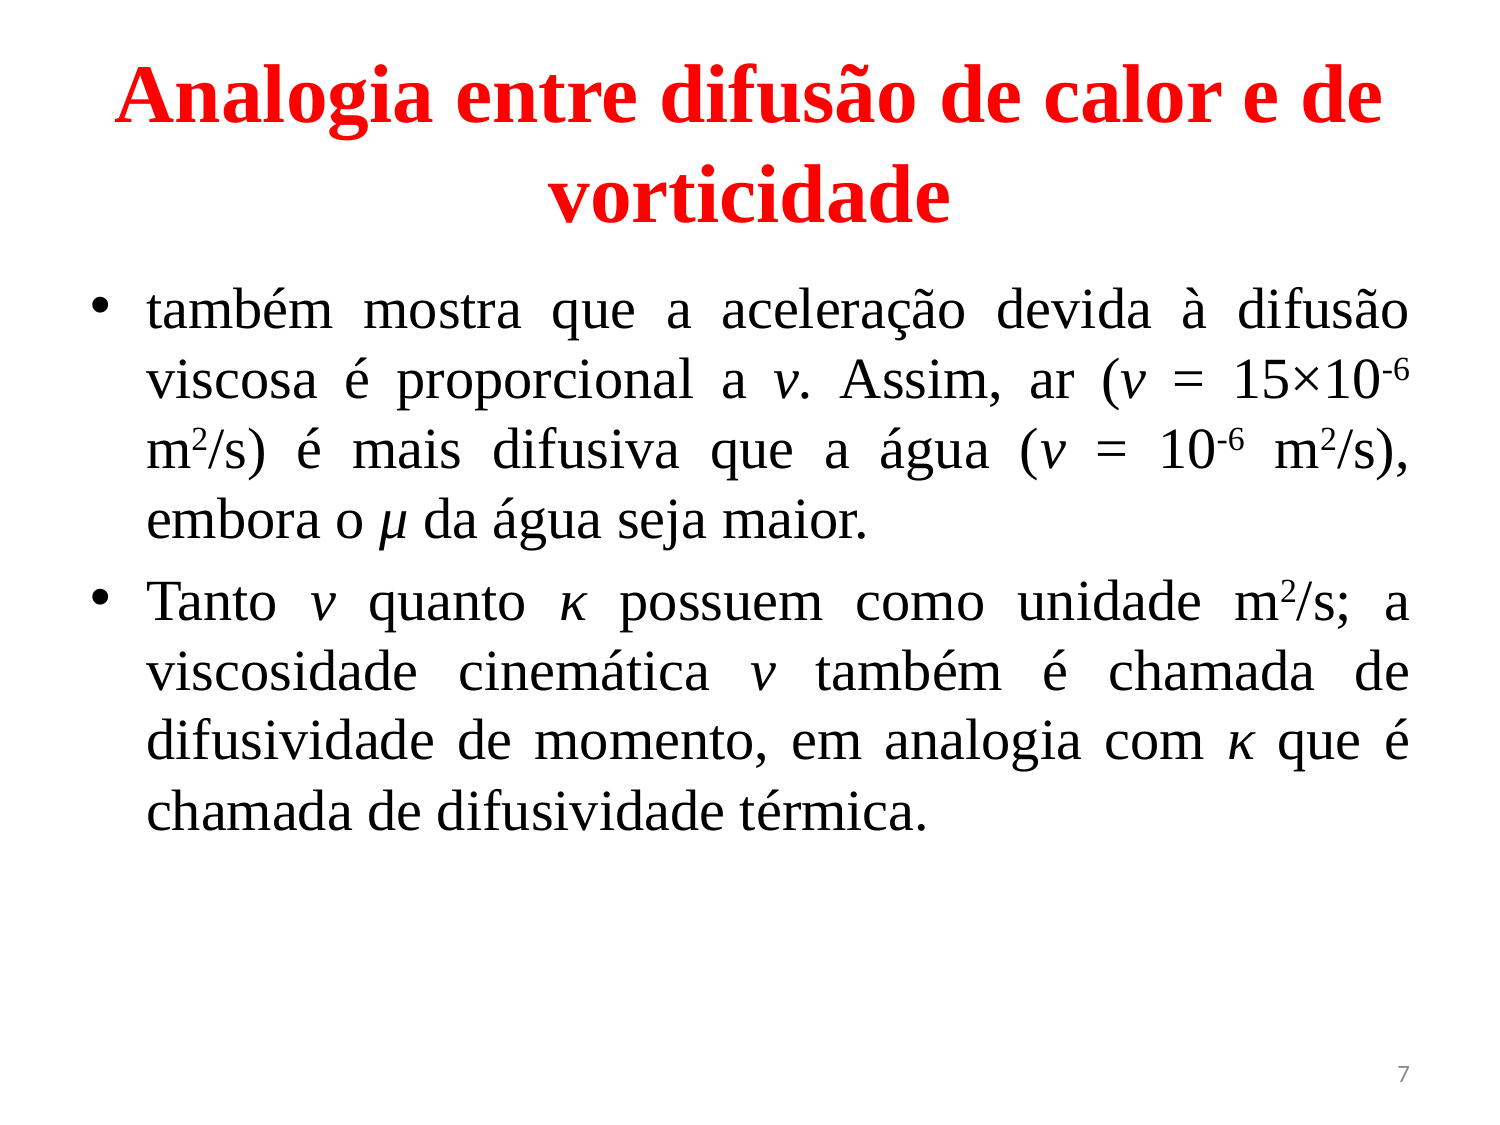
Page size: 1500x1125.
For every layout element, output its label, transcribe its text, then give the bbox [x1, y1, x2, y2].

list também mostra que a aceleração devida à difusão viscosa é proporcional a ν. Assim, ar (ν = 15×10-6 m2/s) é mais difusiva que a água (ν = 10-6 m2/s), embora o μ da água seja maior. Tanto ν quanto κ possuem como unidade m2/s; a viscosidade cinemática ν também é chamada de difusividade de momento, em analogia com κ que é chamada de difusividade térmica. [75, 262, 1425, 1005]
slide_number 7 [1074, 1042, 1425, 1103]
title Analogia entre difusão de calor e de vorticidade [75, 45, 1425, 233]
